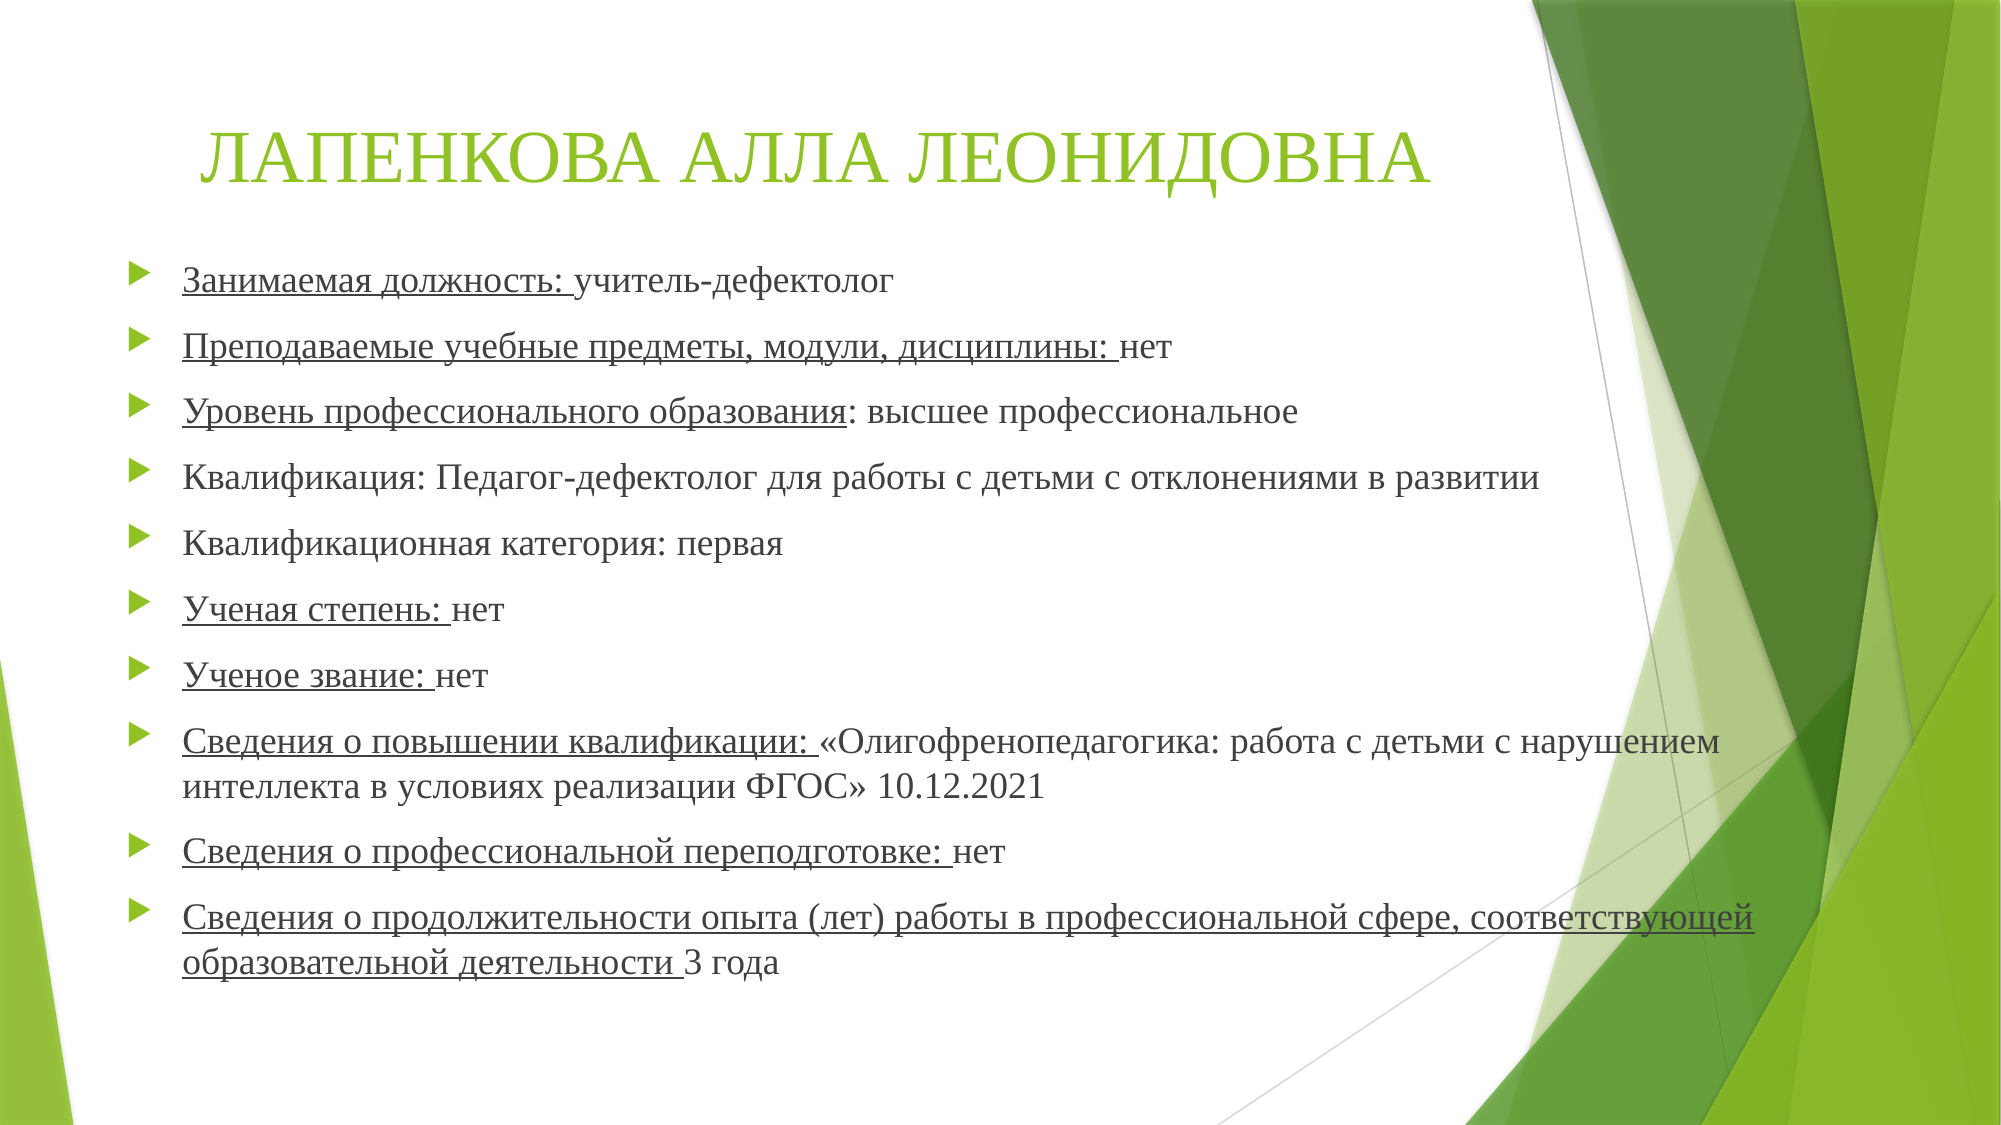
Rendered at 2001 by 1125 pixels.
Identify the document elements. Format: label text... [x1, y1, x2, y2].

list Занимаемая должность: учитель-дефектолог Преподаваемые учебные предметы, модули, дисциплины: нет Уровень профессионального образования: высшее профессиональное Квалификация: Педагог-дефектолог для работы с детьми с отклонениями в развитии Квалификационная категория: первая Ученая степень: нет Ученое звание: нет Сведения о повышении квалификации: «Олигофренопедагогика: работа с детьми с нарушением интеллекта в условиях реализации ФГОС» 10.12.2021 Сведения о профессиональной переподготовке: нет Сведения о продолжительности опыта (лет) работы в профессиональной сфере, соответствующей образовательной деятельности 3 года [111, 247, 1917, 991]
title ЛАПЕНКОВА АЛЛА ЛЕОНИДОВНА [111, 99, 1522, 221]
